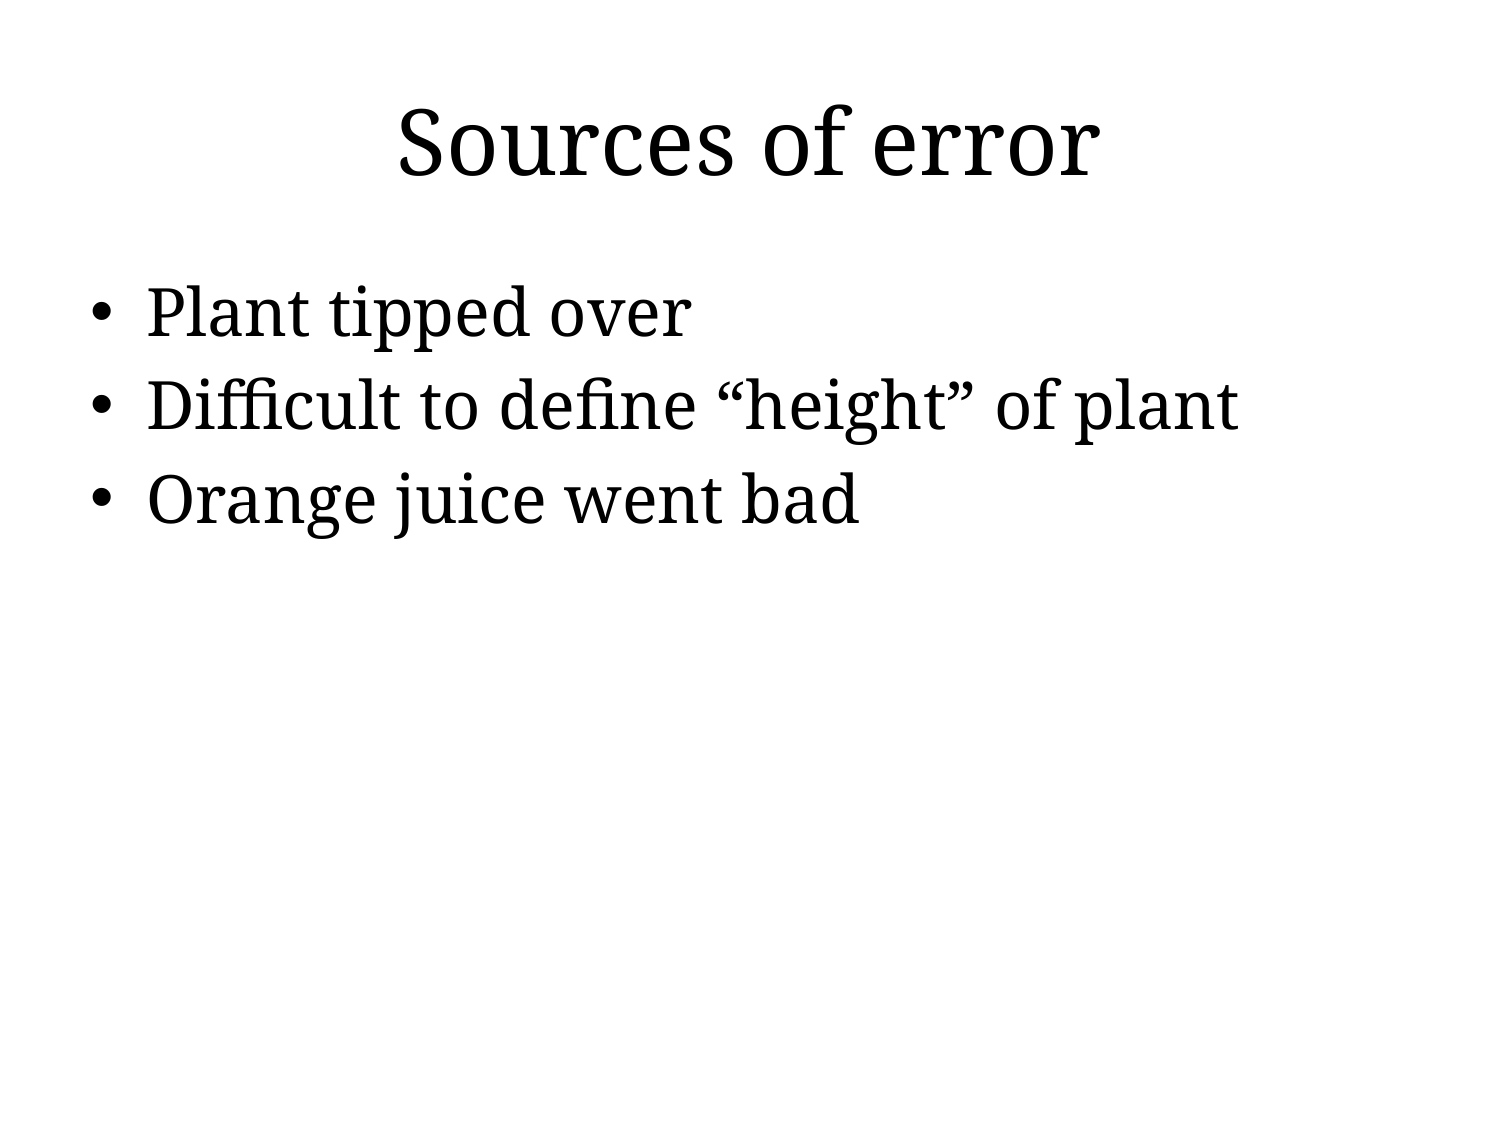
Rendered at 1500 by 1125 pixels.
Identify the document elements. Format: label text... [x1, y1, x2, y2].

title Sources of error [74, 44, 1426, 233]
list Plant tipped over Difficult to define “height” of plant Orange juice went bad [74, 262, 1426, 1006]
